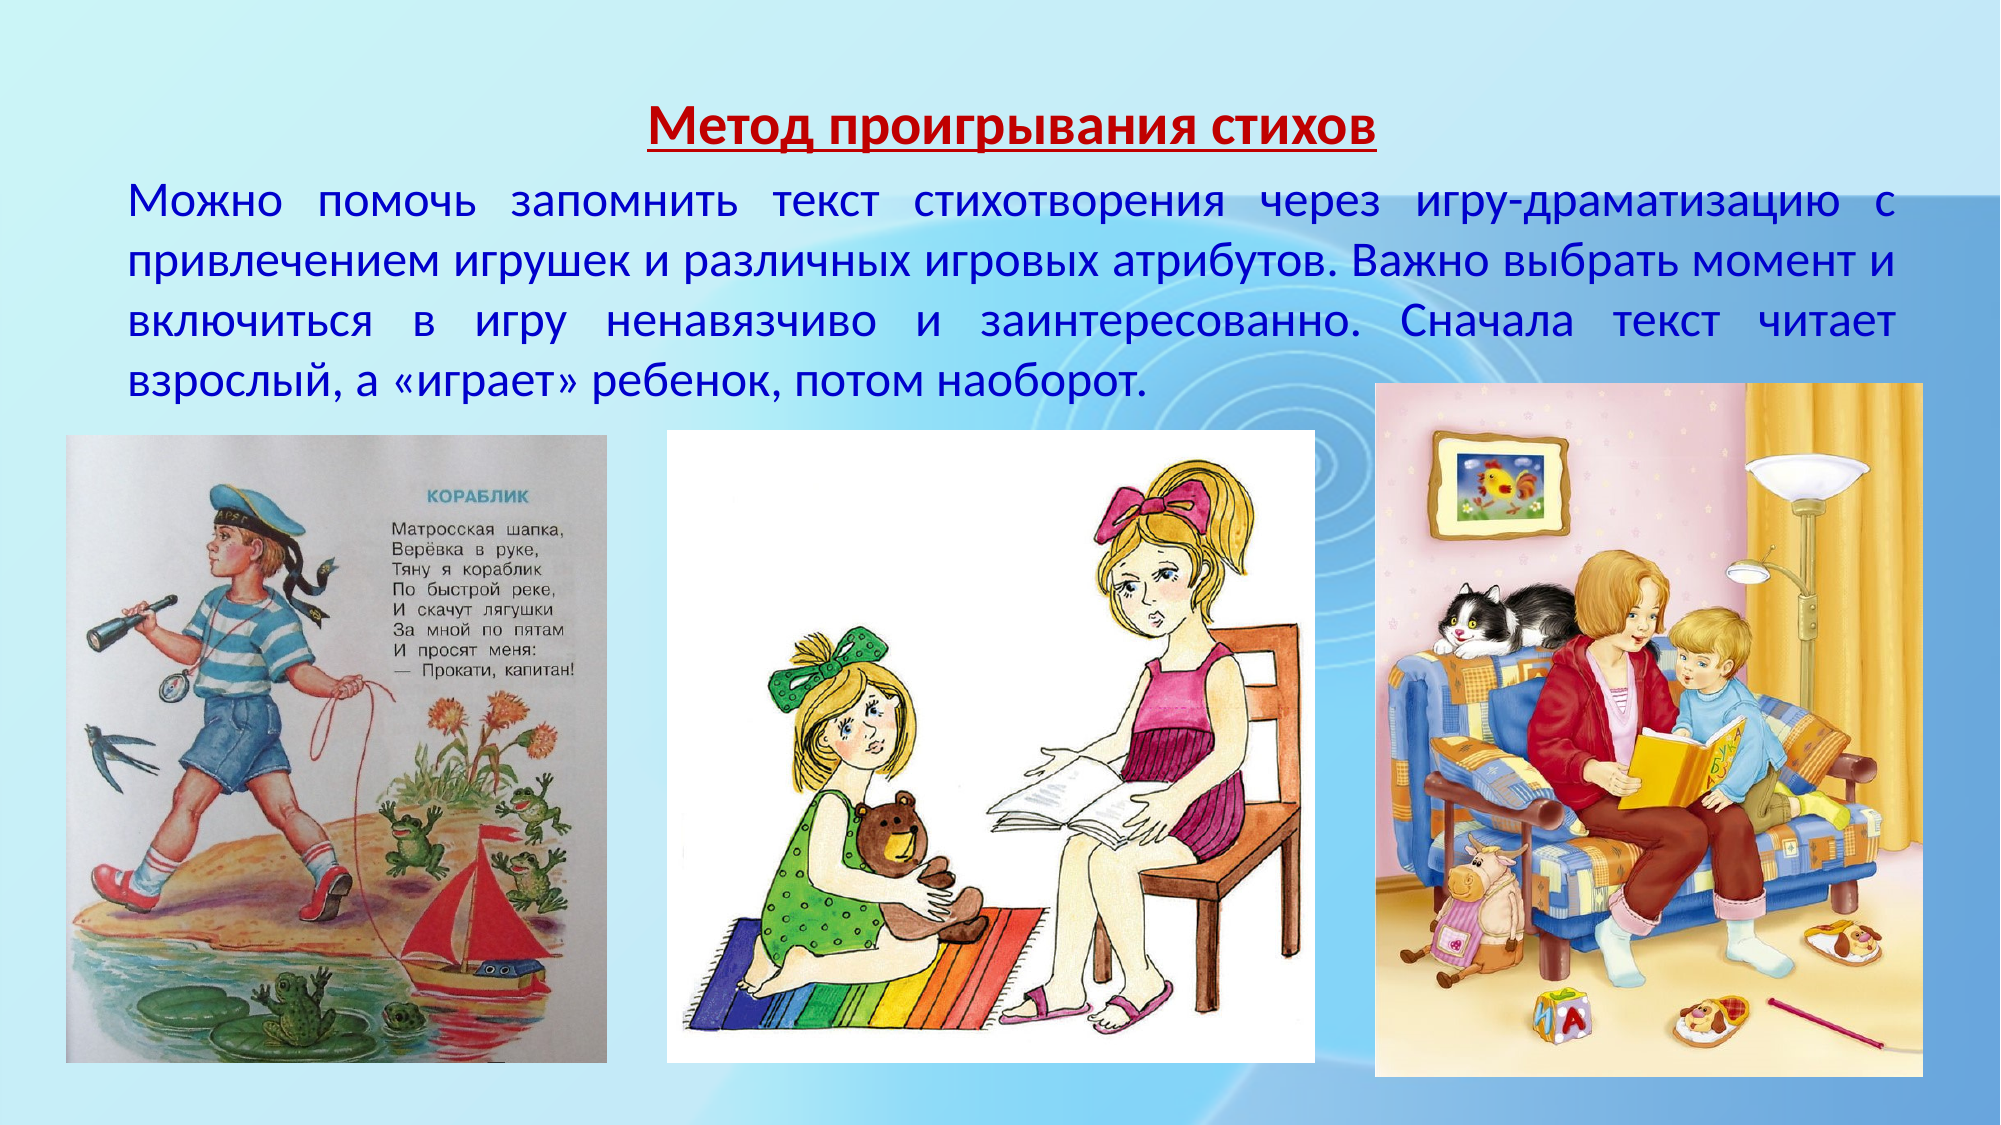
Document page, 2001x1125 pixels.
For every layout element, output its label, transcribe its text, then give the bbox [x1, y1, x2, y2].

list Метод проигрывания стихов Можно помочь запомнить текст стихотворения через игру-драматизацию с привлечением игрушек и различных игровых атрибутов. Важно выбрать момент и включиться в игру ненавязчиво и заинтересованно. Сначала текст читает взрослый, а «играет» ребенок, потом наоборот. [112, 79, 1913, 822]
picture [0, 0, 2000, 1125]
